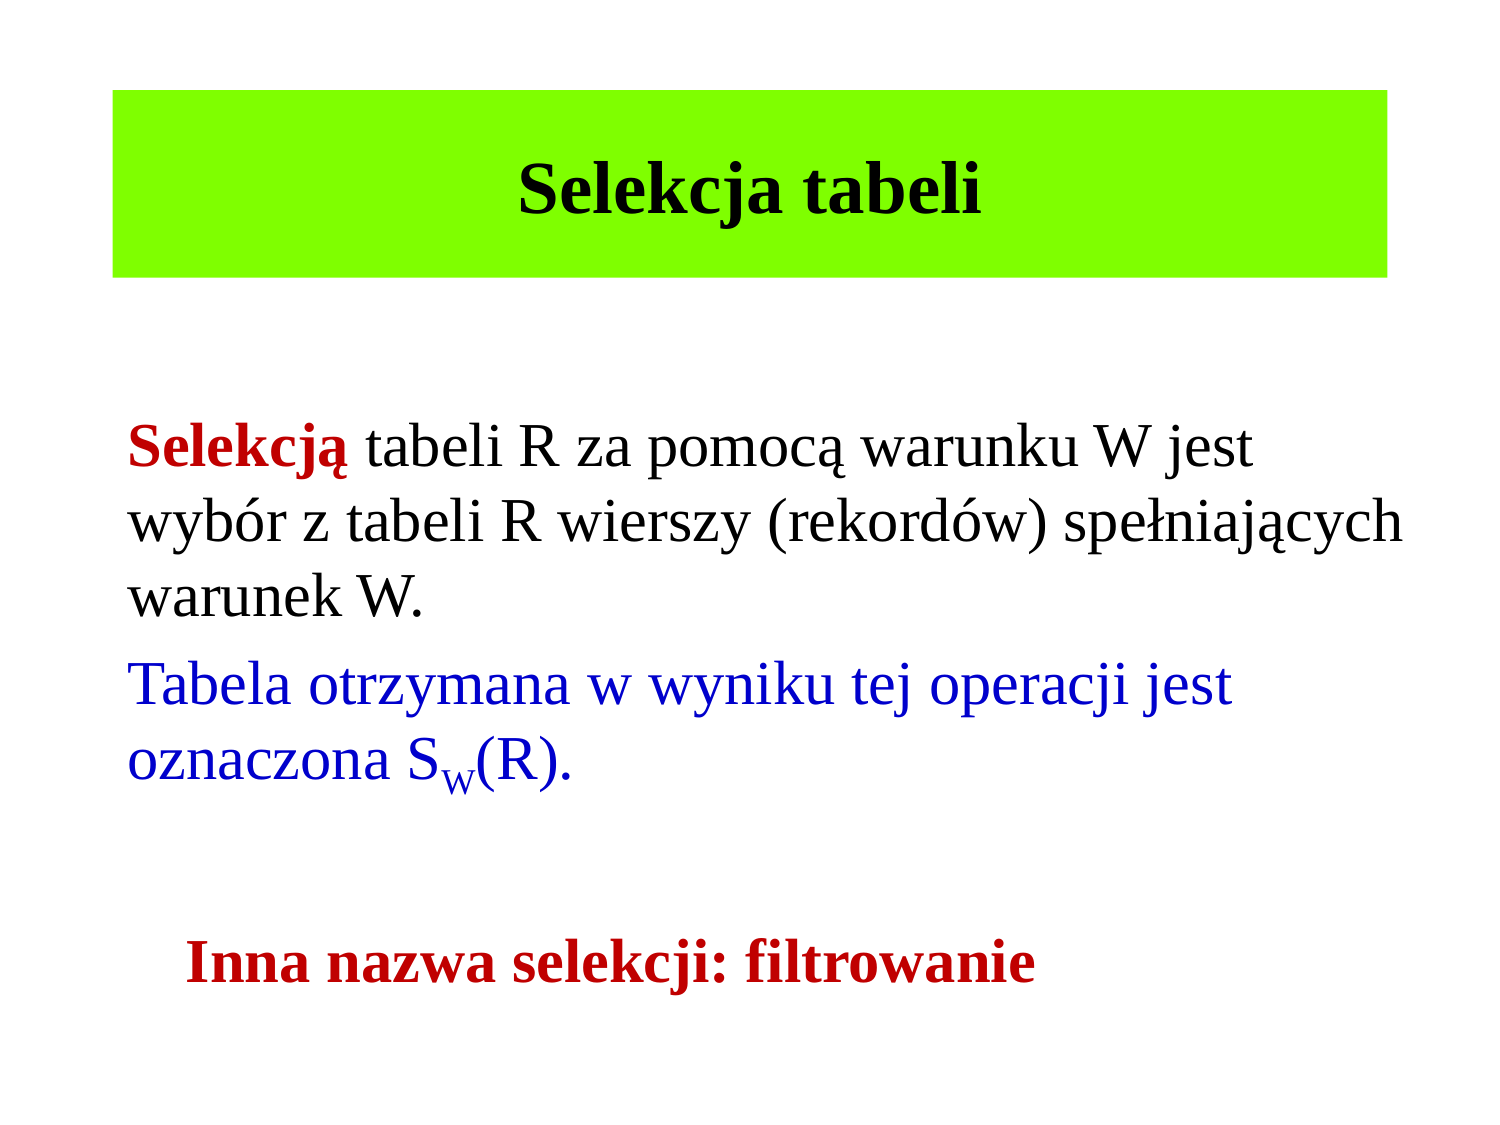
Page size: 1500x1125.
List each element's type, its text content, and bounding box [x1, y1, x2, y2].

title Selekcja tabeli [111, 89, 1388, 279]
list Selekcją tabeli R za pomocą warunku W jest wybór z tabeli R wierszy (rekordów) spełniających warunek W. Tabela otrzymana w wyniku tej operacji jest oznaczona SW(R). [111, 396, 1424, 836]
text_box Inna nazwa selekcji: filtrowanie [171, 912, 1247, 1002]
